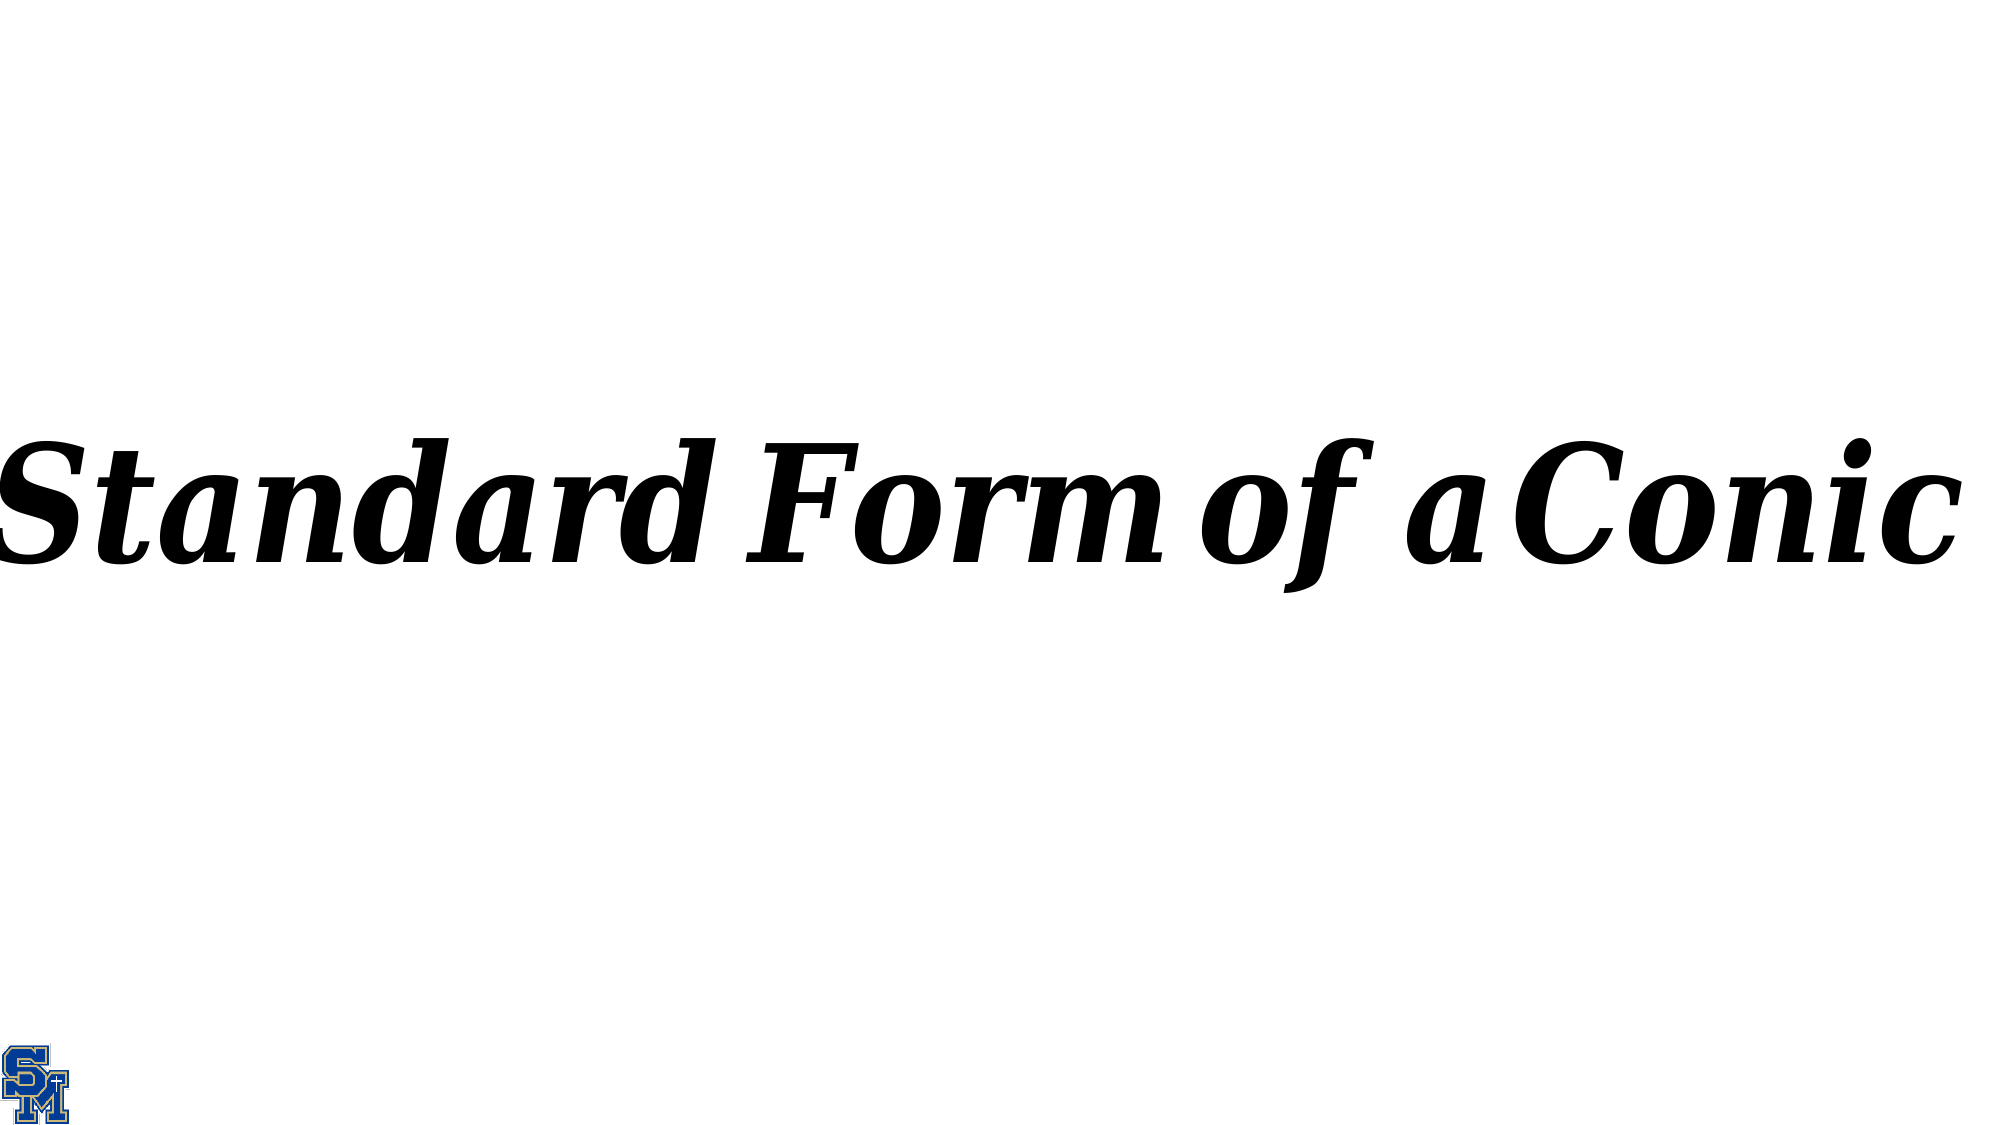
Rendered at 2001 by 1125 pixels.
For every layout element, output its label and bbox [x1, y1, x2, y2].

picture [0, 1043, 70, 1125]
